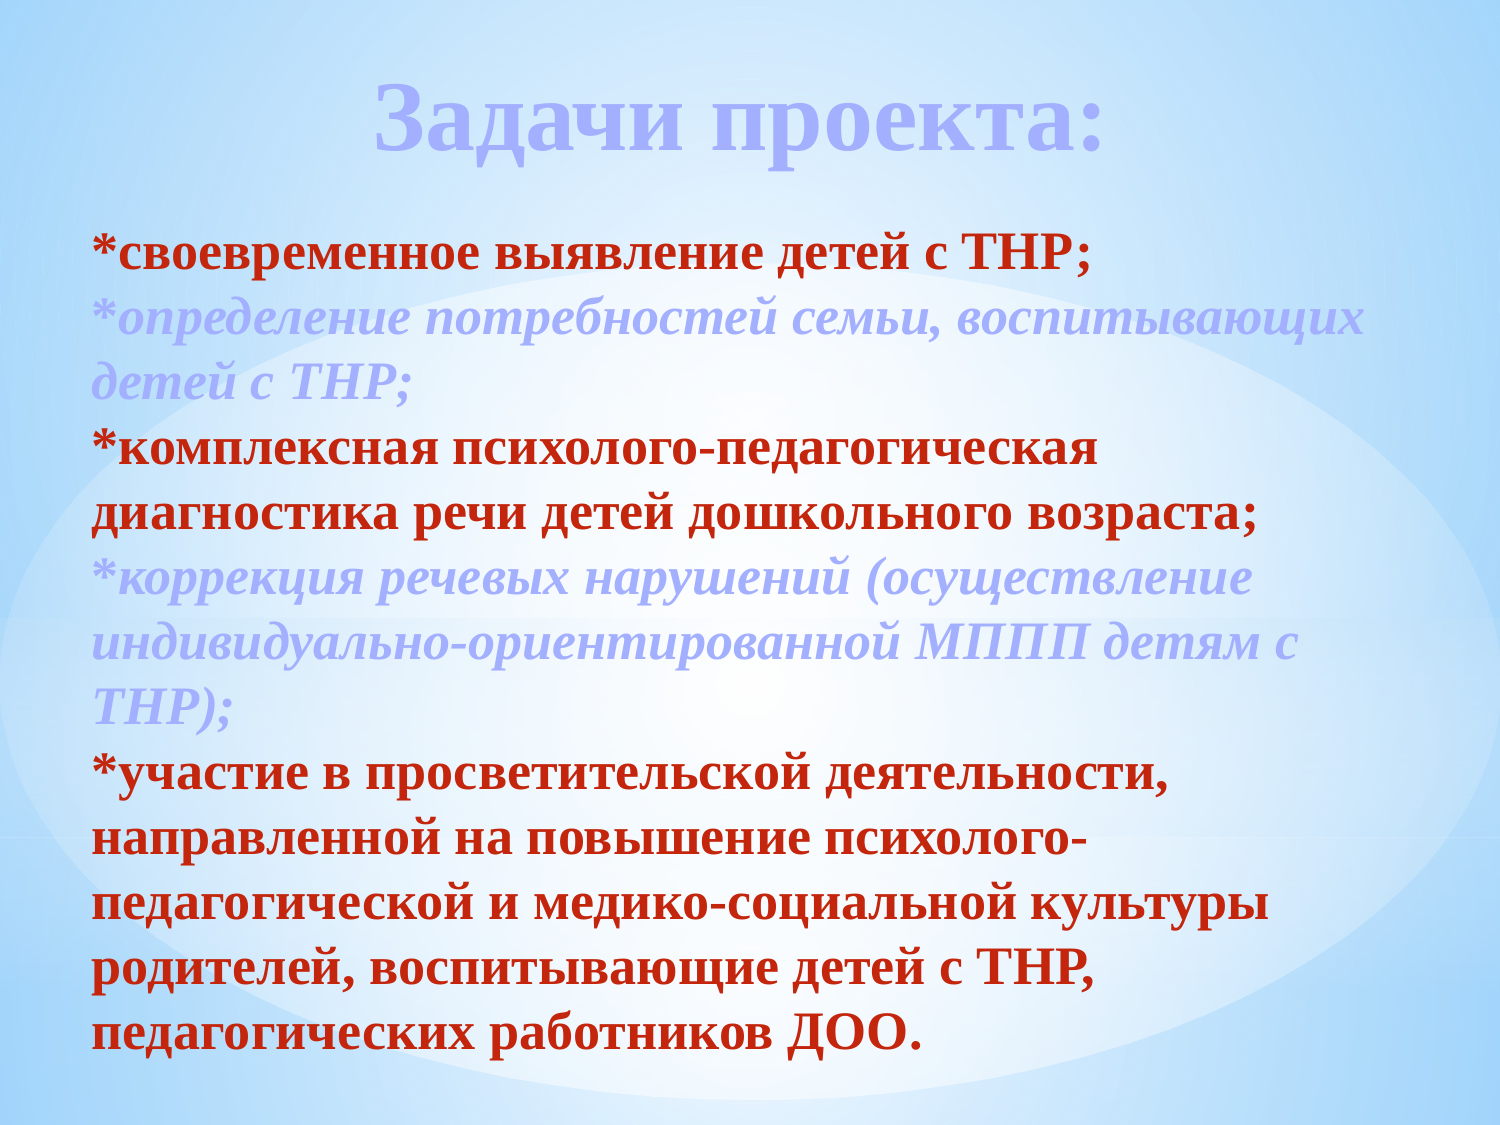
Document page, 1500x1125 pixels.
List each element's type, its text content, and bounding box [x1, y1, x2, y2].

title Задачи проекта: [206, 42, 1275, 208]
text_box *своевременное выявление детей с ТНР; *определение потребностей семьи, воспитывающих детей с ТНР; *комплексная психолого-педагогическая диагностика речи детей дошкольного возраста; *коррекция речевых нарушений (осуществление индивидуально-ориентированной МППП детям с ТНР); *участие в просветительской деятельности, направленной на повышение психолого-педагогической и медико-социальной культуры родителей, воспитывающие детей с ТНР, педагогических работников ДОО. [76, 208, 1424, 1068]
